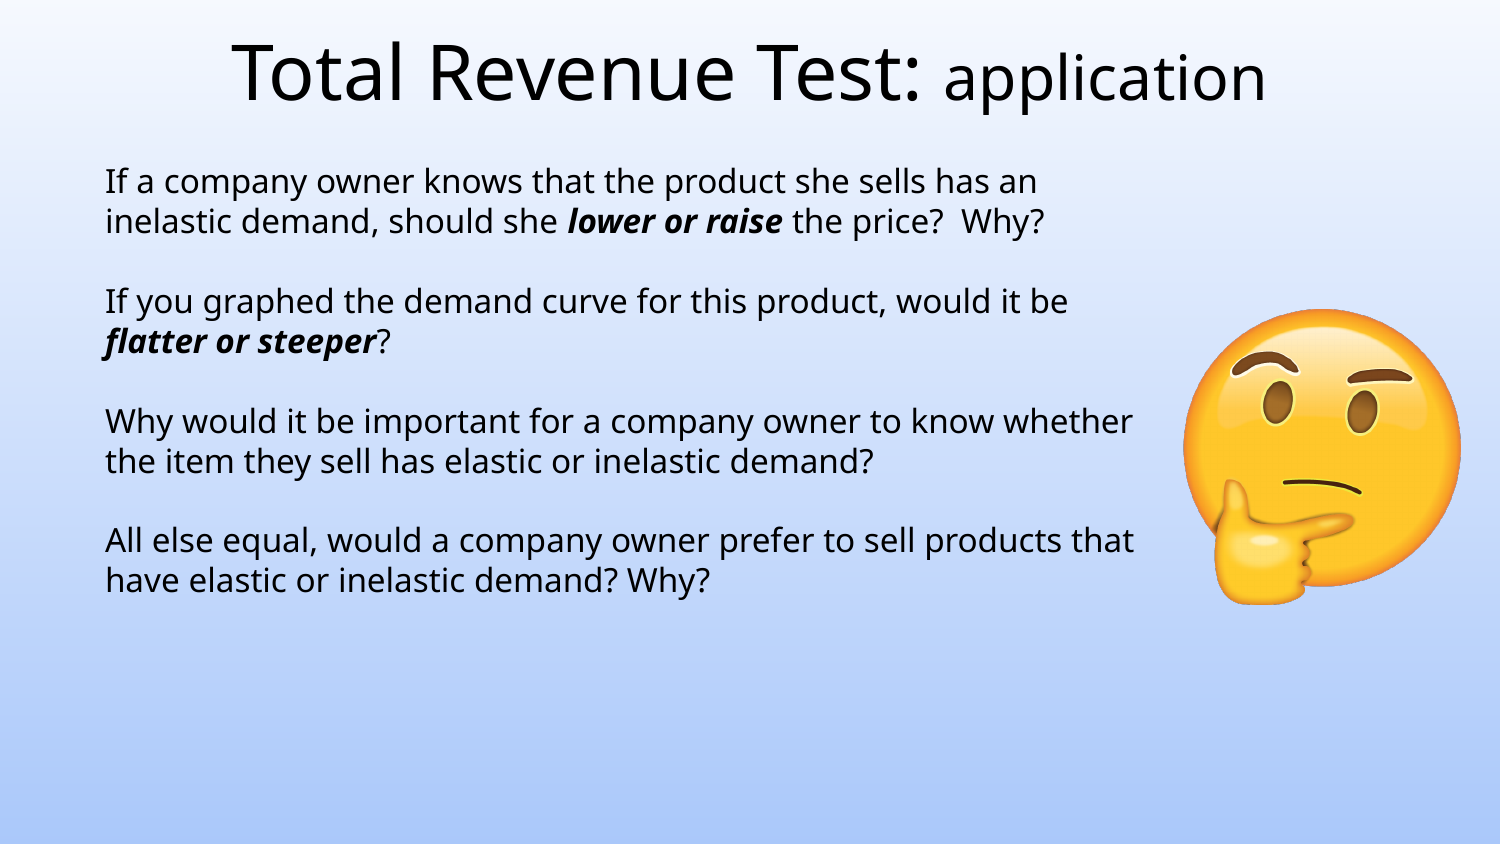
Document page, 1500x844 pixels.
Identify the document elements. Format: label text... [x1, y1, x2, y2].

title Total Revenue Test: application [0, 0, 1500, 131]
picture [1174, 309, 1470, 605]
title If a company owner knows that the product she sells has an inelastic demand, should she lower or raise the price? Why? If you graphed the demand curve for this product, would it be flatter or steeper? Why would it be important for a company owner to know whether the item they sell has elastic or inelastic demand? All else equal, would a company owner prefer to sell products that have elastic or inelastic demand? Why? [14, 105, 1155, 809]
